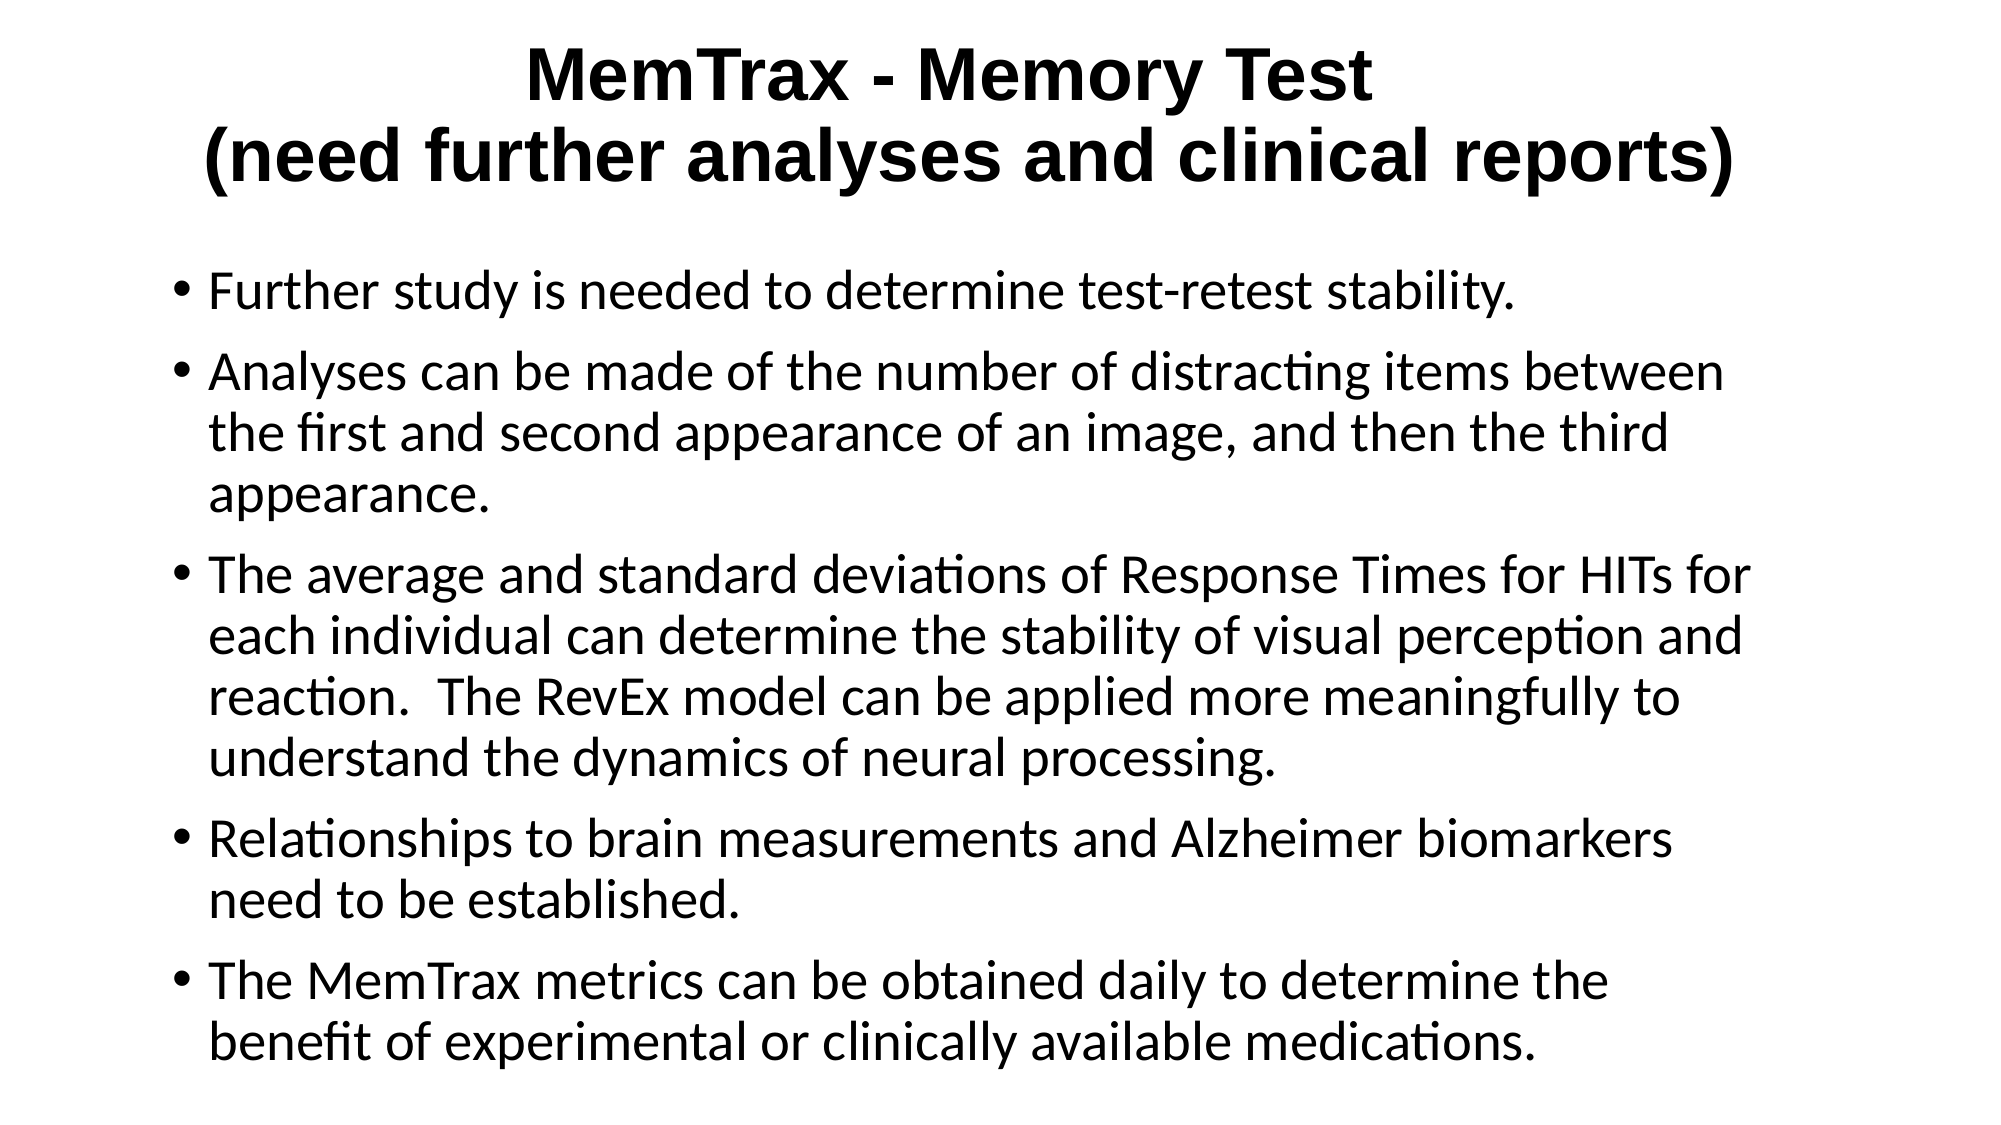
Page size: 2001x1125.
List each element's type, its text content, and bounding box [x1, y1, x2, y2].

title MemTrax - Memory Test (need further analyses and clinical reports) [179, 12, 1762, 221]
list Further study is needed to determine test-retest stability. Analyses can be made of the number of distracting items between the first and second appearance of an image, and then the third appearance. The average and standard deviations of Response Times for HITs for each individual can determine the stability of visual perception and reaction. The RevEx model can be applied more meaningfully to understand the dynamics of neural processing. Relationships to brain measurements and Alzheimer biomarkers need to be established. The MemTrax metrics can be obtained daily to determine the benefit of experimental or clinically available medications. [157, 252, 1798, 1089]
